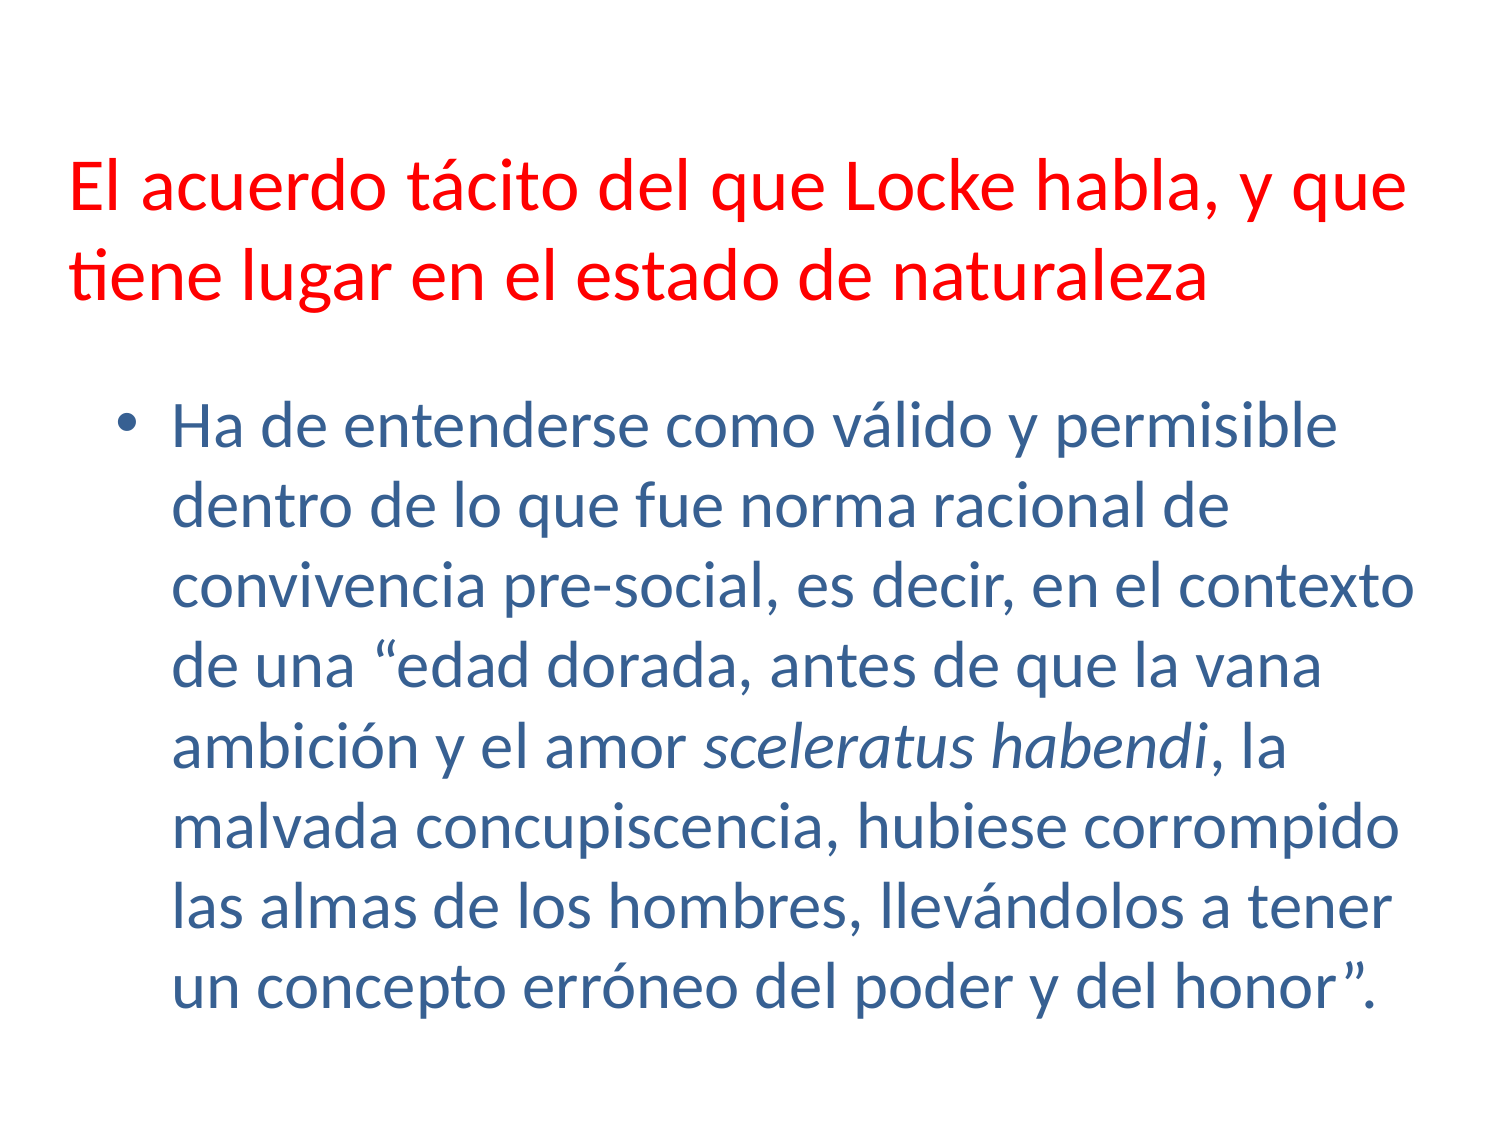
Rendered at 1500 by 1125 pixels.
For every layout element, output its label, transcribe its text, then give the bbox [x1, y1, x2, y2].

title El acuerdo tácito del que Locke habla, y que tiene lugar en el estado de naturaleza [53, 90, 1425, 362]
list Ha de entenderse como válido y permisible dentro de lo que fue norma racional de convivencia pre-social, es decir, en el contexto de una “edad dorada, antes de que la vana ambición y el amor sceleratus habendi, la malvada concupiscencia, hubiese corrompido las almas de los hombres, llevándolos a tener un concepto erróneo del poder y del honor”. [100, 373, 1451, 1059]
